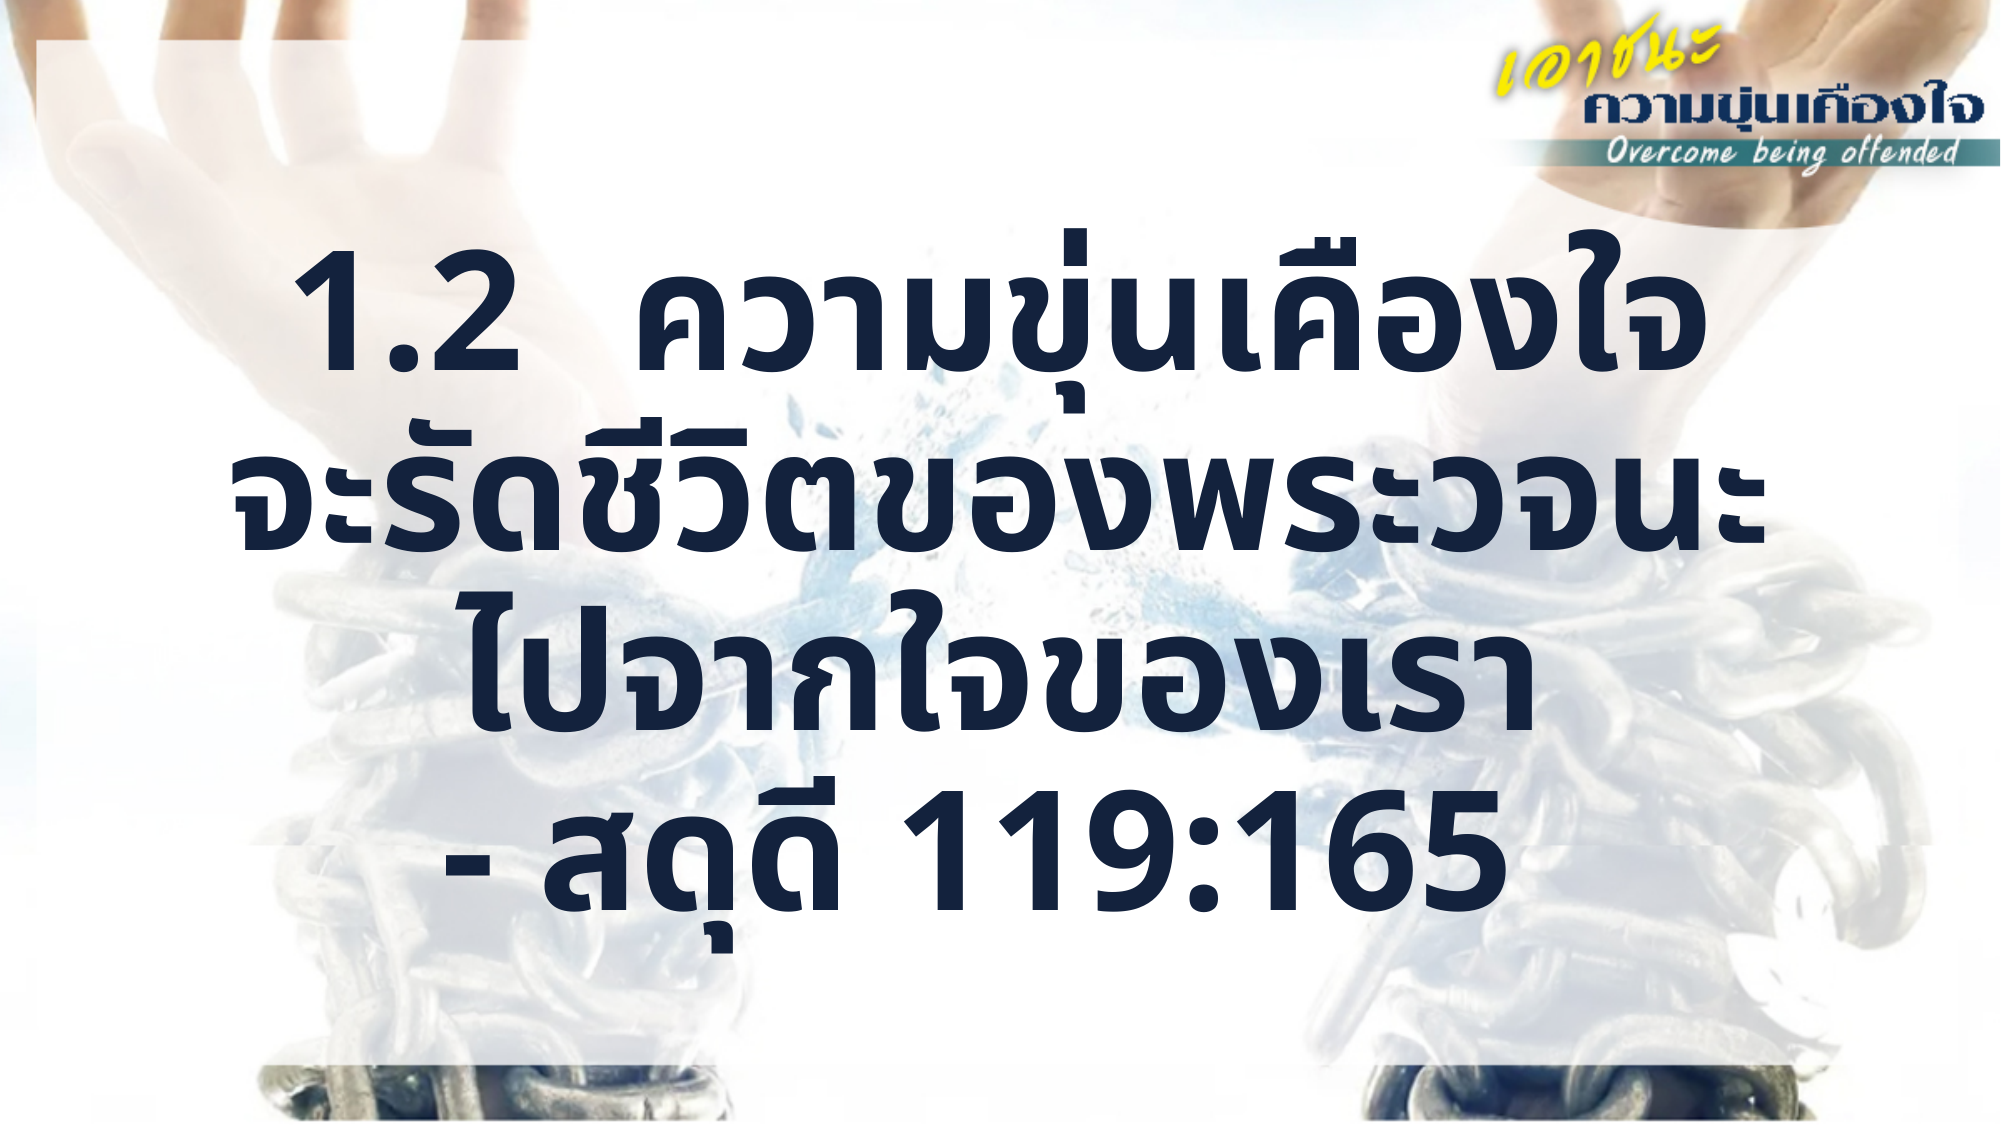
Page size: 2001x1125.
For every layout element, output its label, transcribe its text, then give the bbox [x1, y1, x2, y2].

text_box 1.2 ความขุ่นเคืองใจ จะรัดชีวิตของพระวจนะ ไปจากใจของเรา - สดุดี 119:165 [63, 219, 1937, 954]
picture [0, 0, 2001, 1125]
